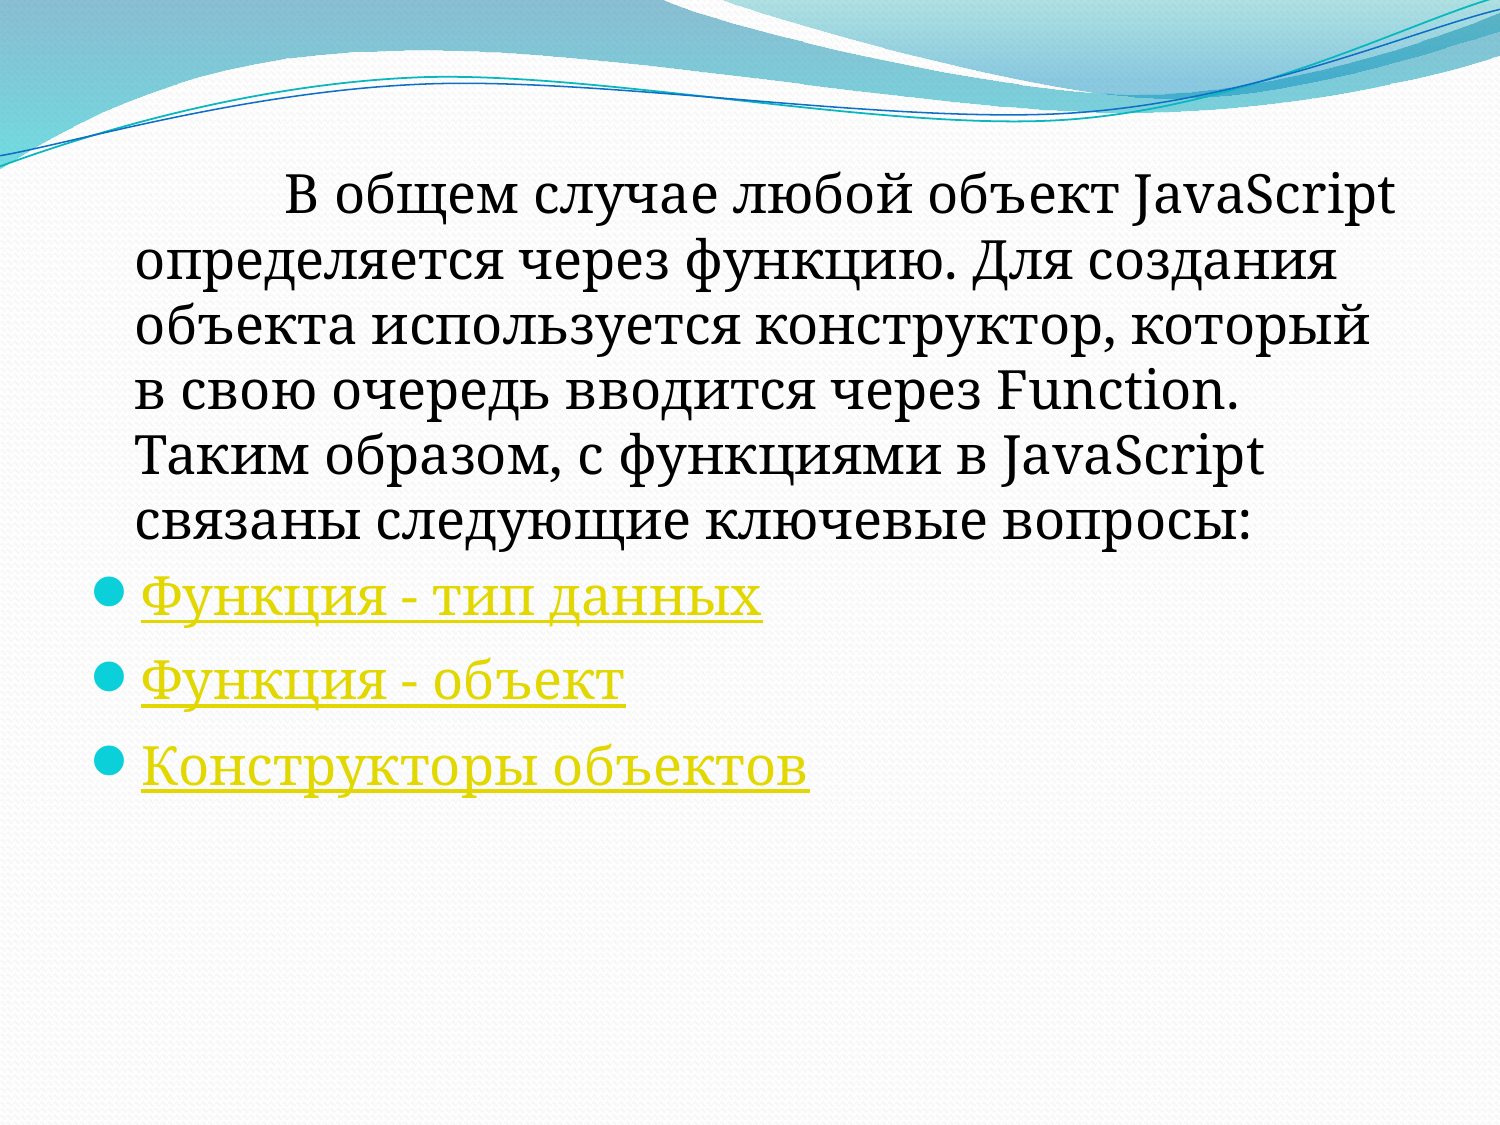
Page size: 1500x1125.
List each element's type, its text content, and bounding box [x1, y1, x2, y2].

list В общем случае любой объект JavaScript определяется через функцию. Для создания объекта используется конструктор, который в свою очередь вводится через Function. Таким образом, с функциями в JavaScript связаны следующие ключевые вопросы: Функция - тип данных Функция - объект Конструкторы объектов [75, 152, 1425, 1005]
